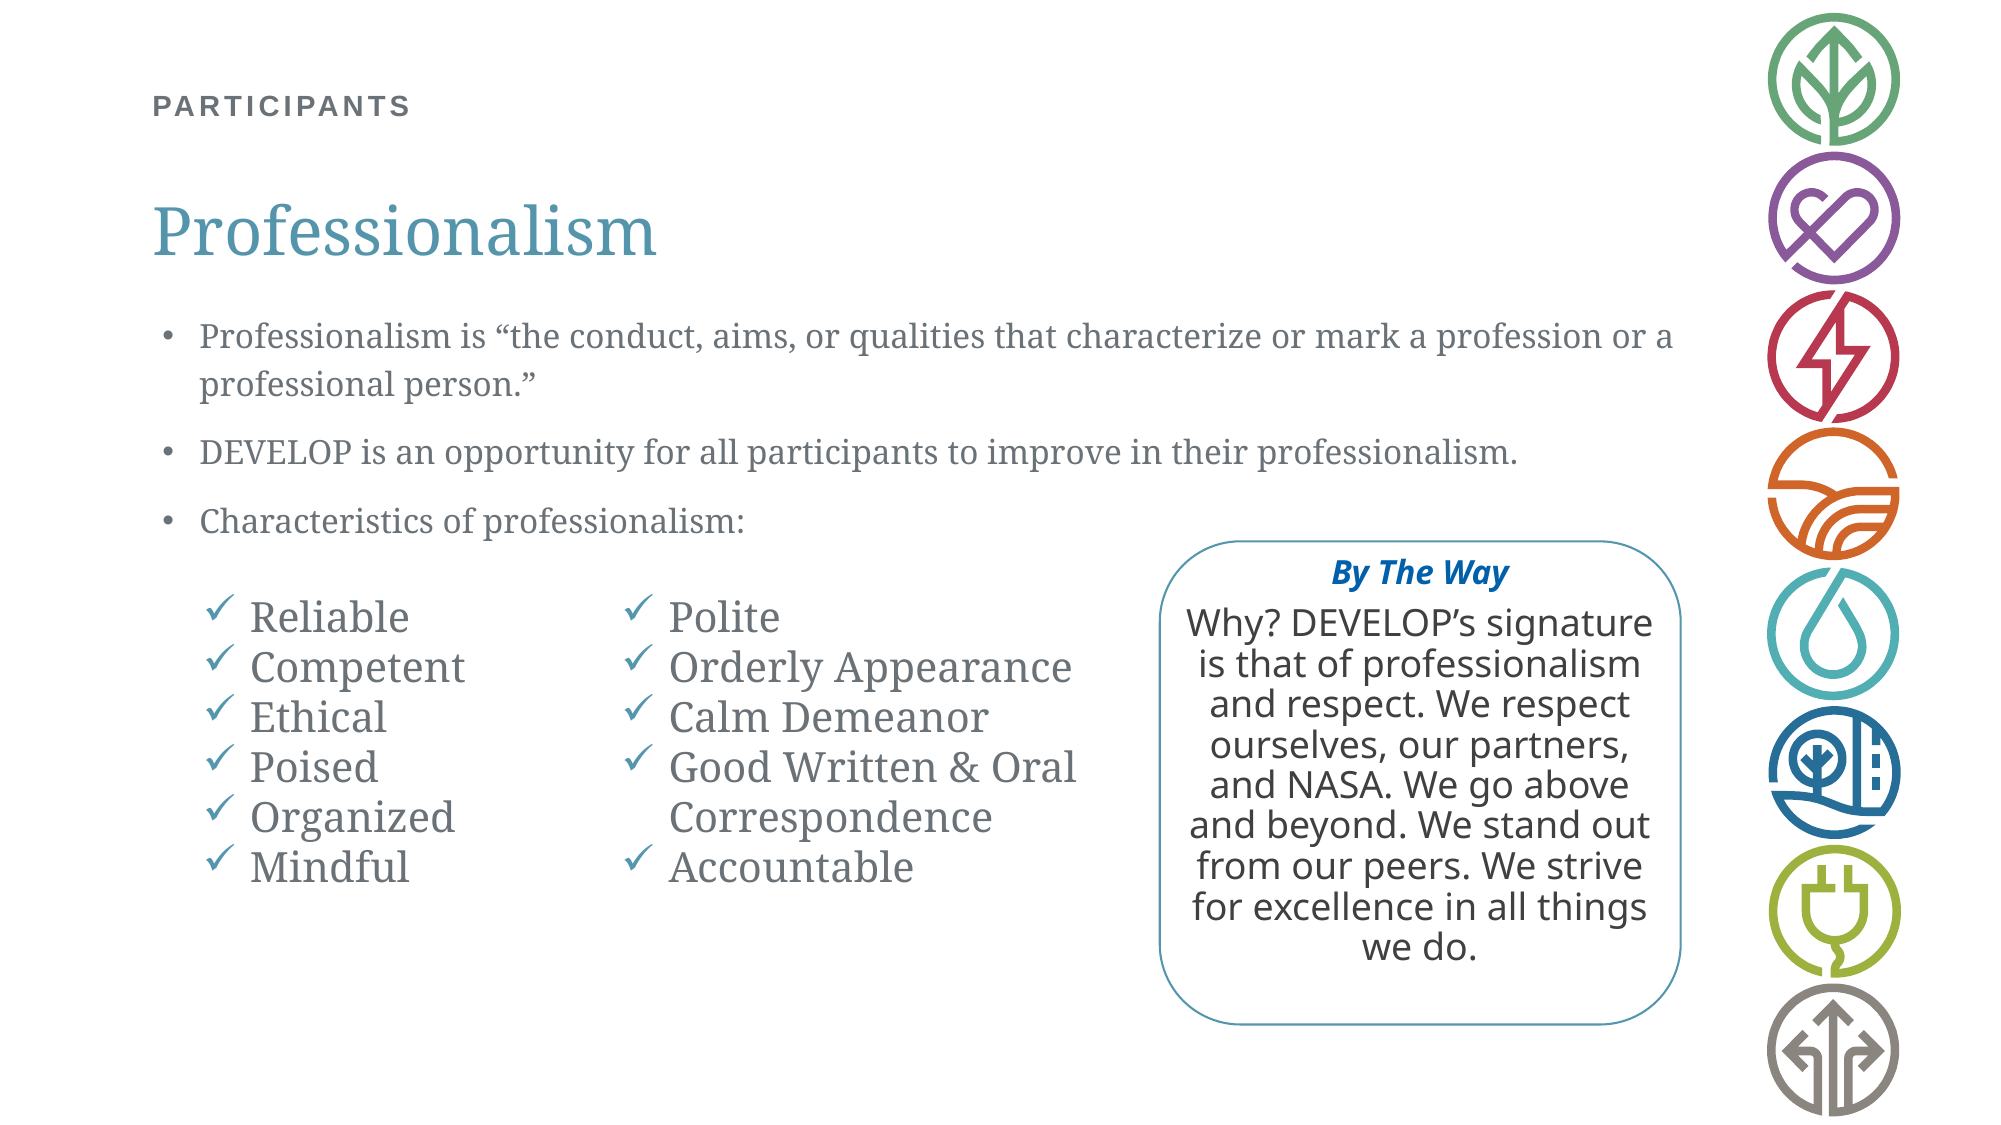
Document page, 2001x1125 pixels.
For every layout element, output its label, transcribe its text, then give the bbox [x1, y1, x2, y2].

picture [1768, 844, 1901, 978]
picture [1767, 290, 1900, 424]
picture [1768, 706, 1901, 839]
text_box Reliable Competent Ethical Poised Organized Mindful [188, 583, 653, 899]
picture [1767, 427, 1900, 561]
picture [1768, 151, 1901, 285]
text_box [1159, 541, 1681, 1025]
text_box Professionalism is “the conduct, aims, or qualities that characterize or mark a profession or a professional person.” DEVELOP is an opportunity for all participants to improve in their professionalism. Characteristics of professionalism: [137, 299, 1895, 583]
list Professionalism [137, 161, 1895, 296]
picture [1767, 567, 1900, 701]
text_box Polite Orderly Appearance Calm Demeanor Good Written & Oral Correspondence Accountable [653, 583, 1145, 899]
picture [1767, 12, 1901, 146]
title PARTICIPANTS [137, 59, 1863, 154]
picture [1767, 983, 1900, 1117]
